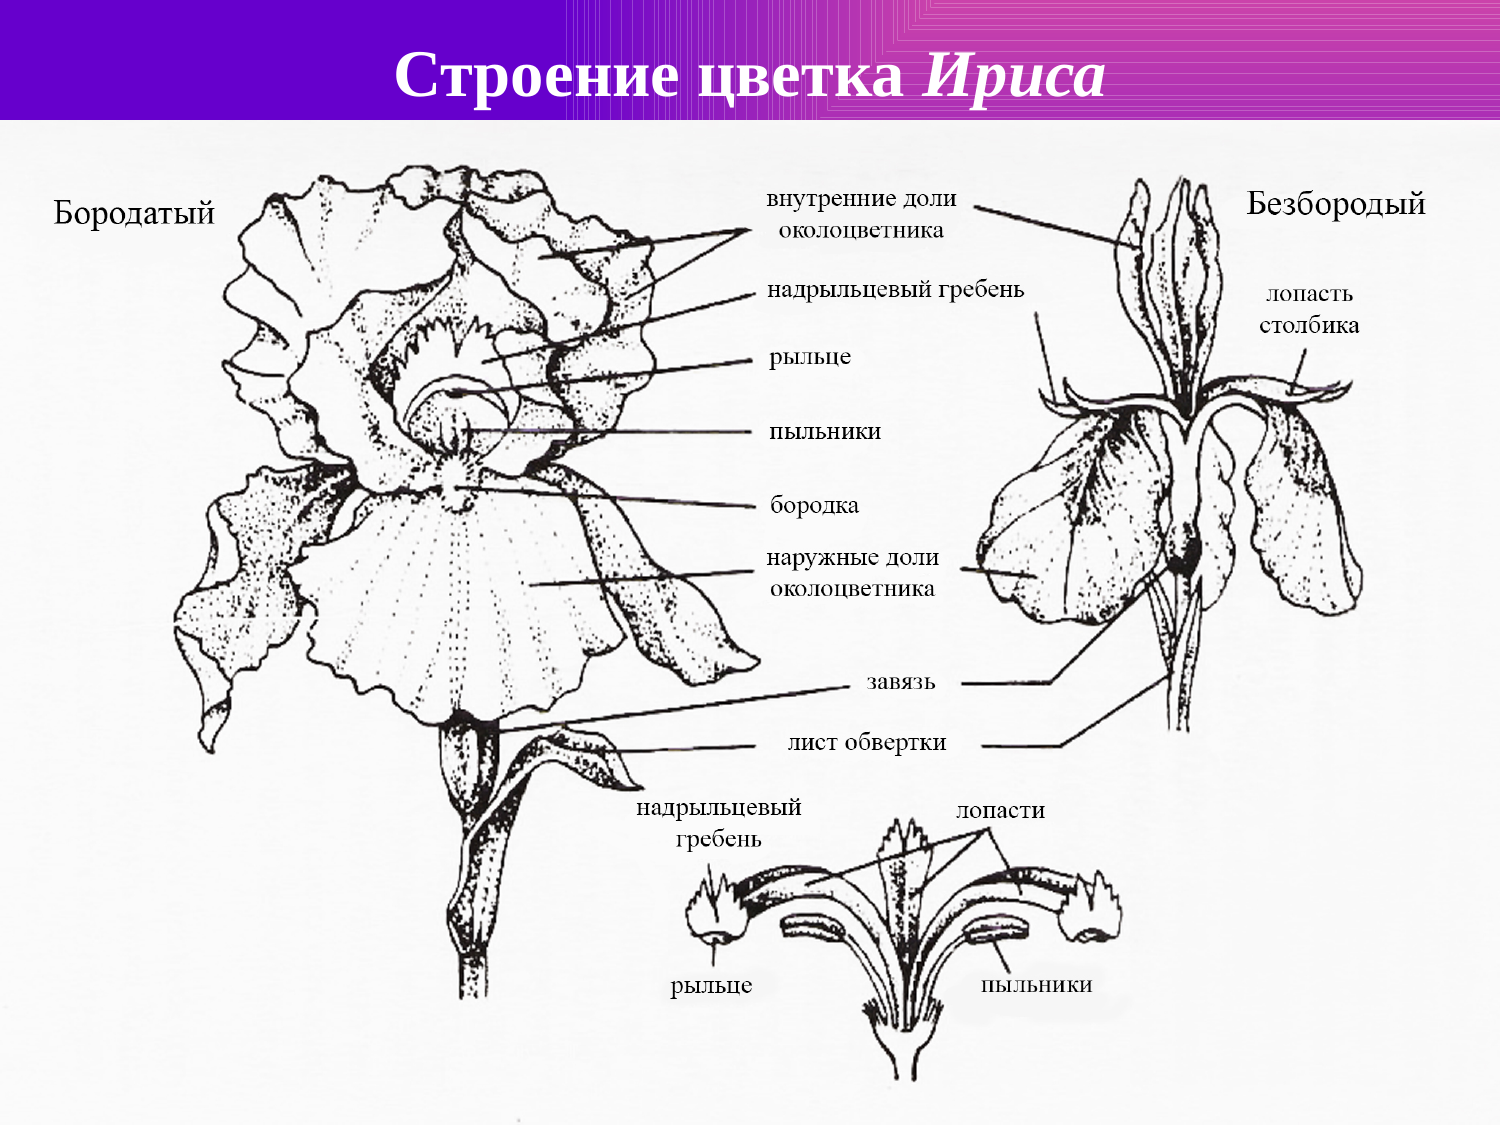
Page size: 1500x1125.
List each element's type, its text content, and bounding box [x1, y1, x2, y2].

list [0, 120, 1500, 1125]
title Строение цветка Ириса [0, 0, 1500, 120]
